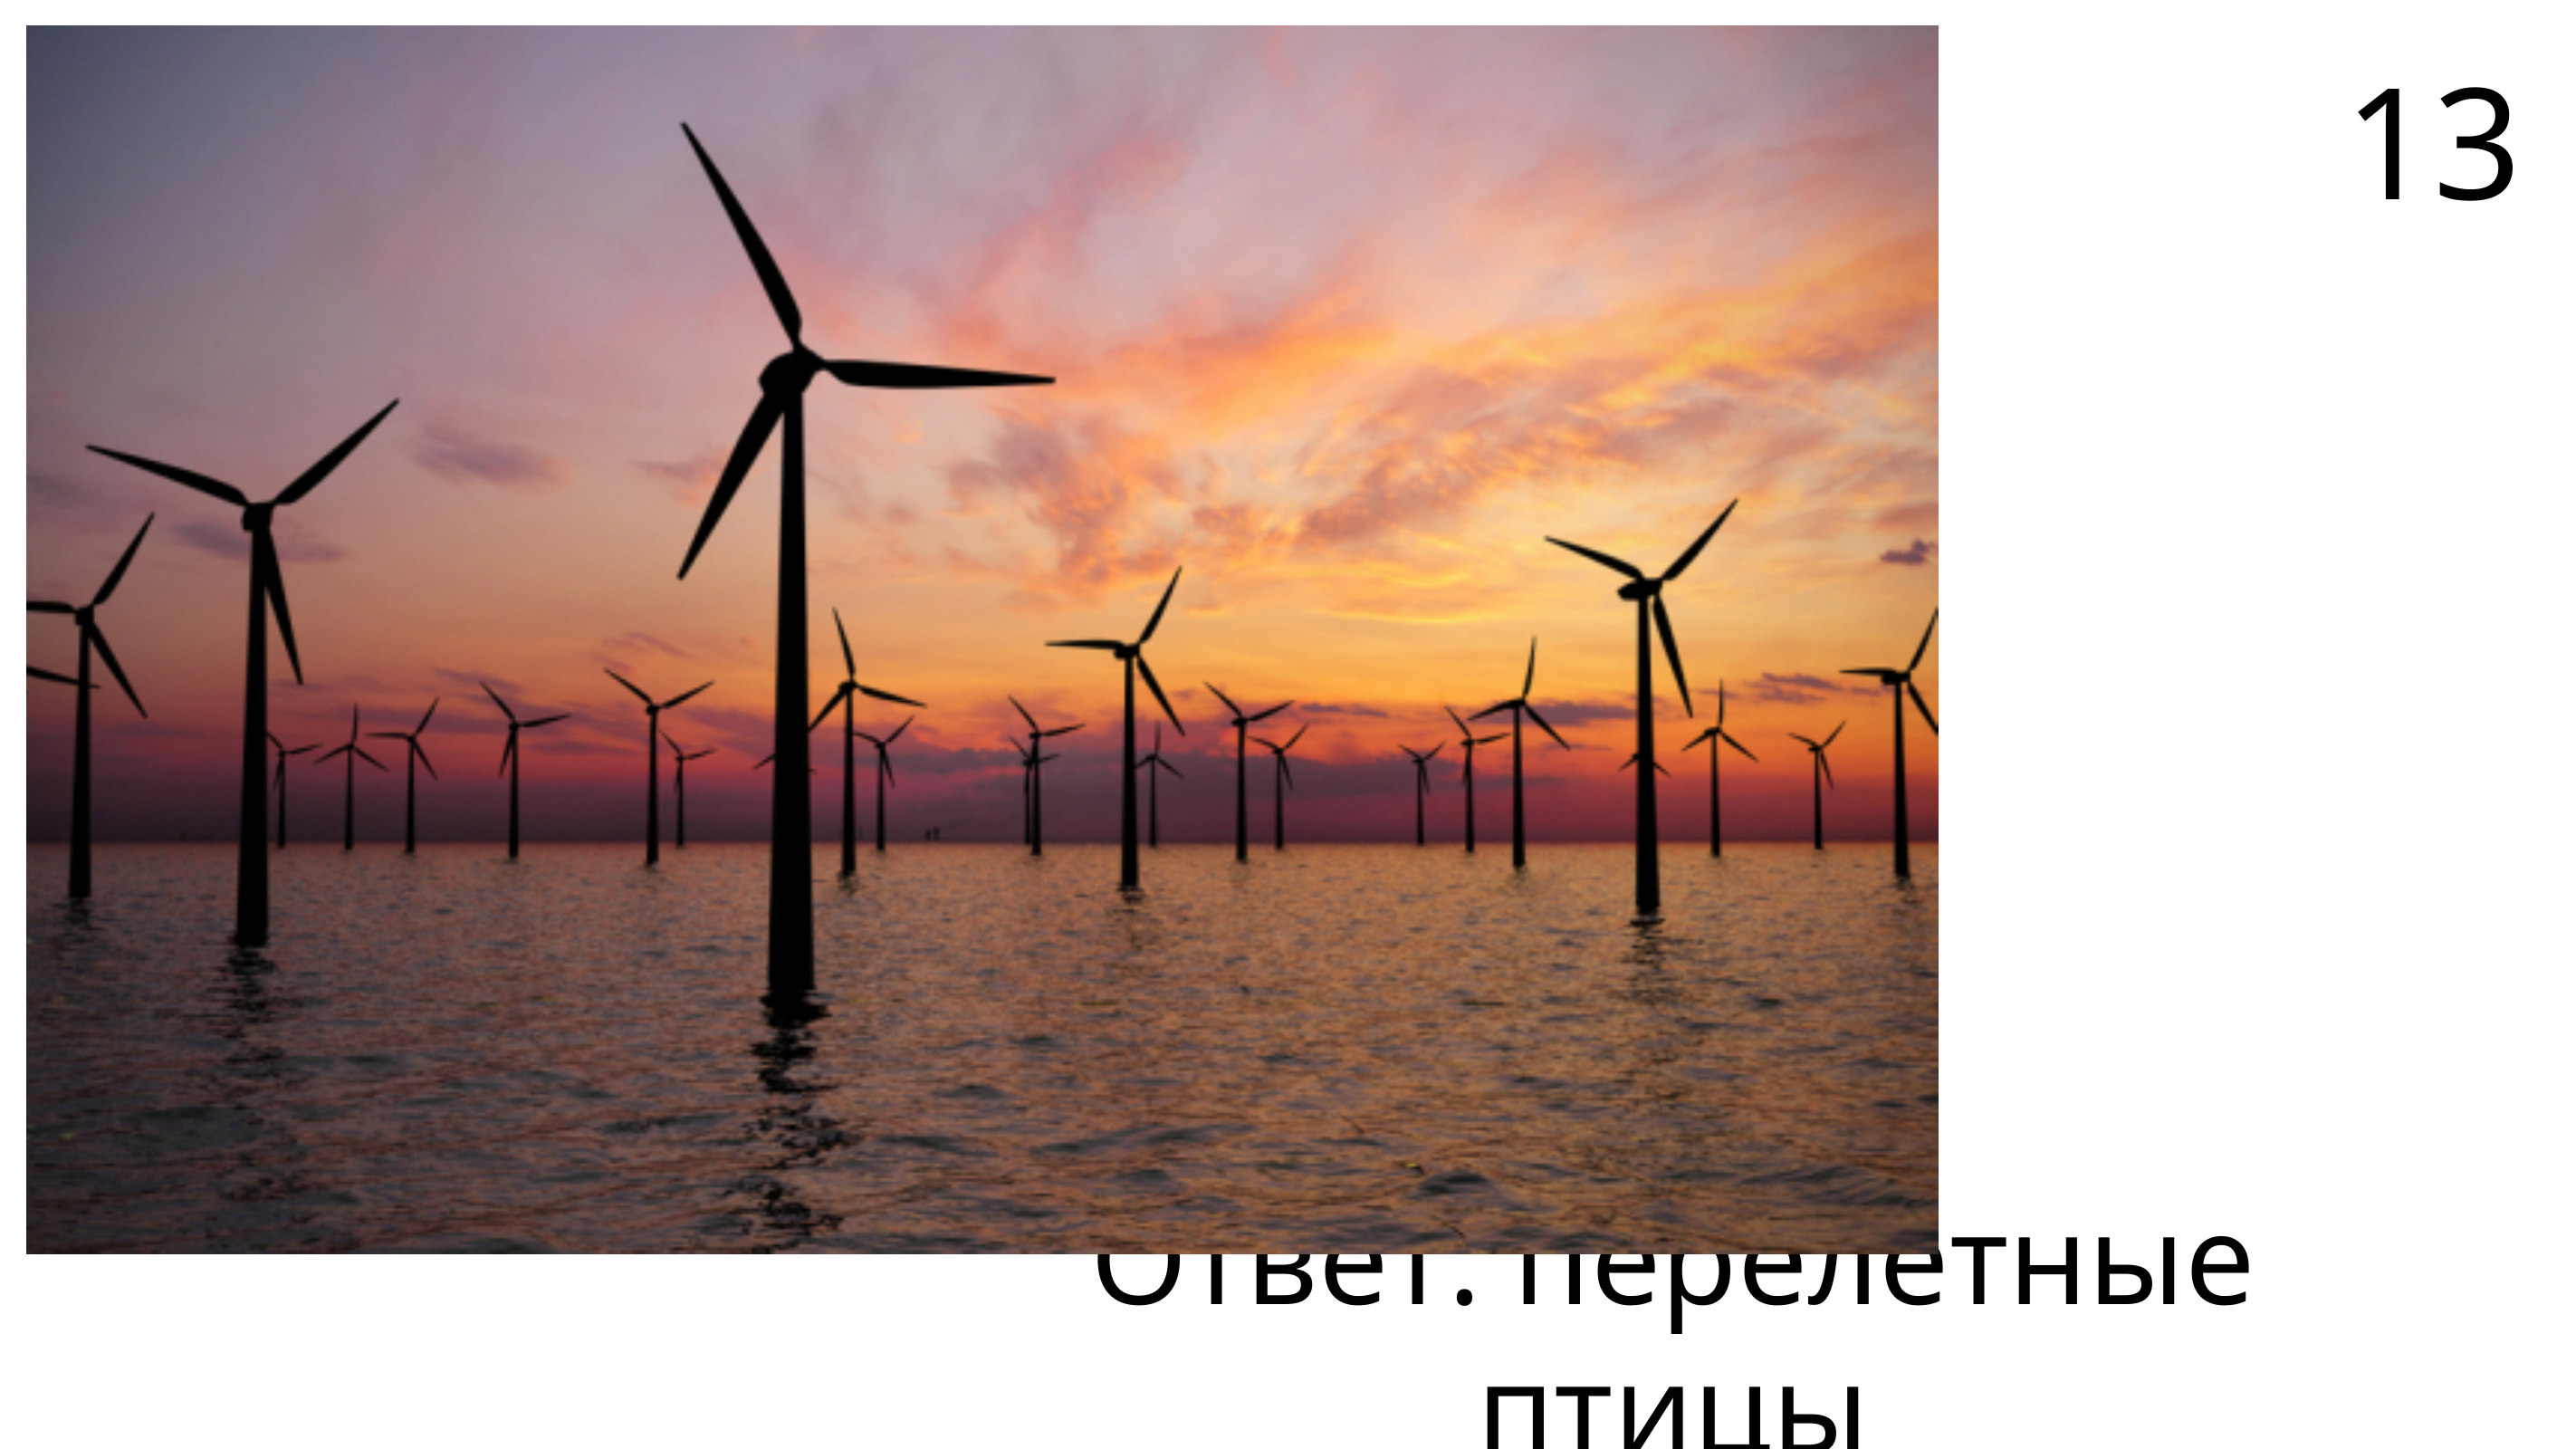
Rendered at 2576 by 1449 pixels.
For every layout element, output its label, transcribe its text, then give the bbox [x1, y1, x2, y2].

text_box Ответ: перелётные птицы [884, 1173, 2463, 1449]
text_box 13 [2337, 37, 2530, 238]
picture [26, 25, 1939, 1254]
